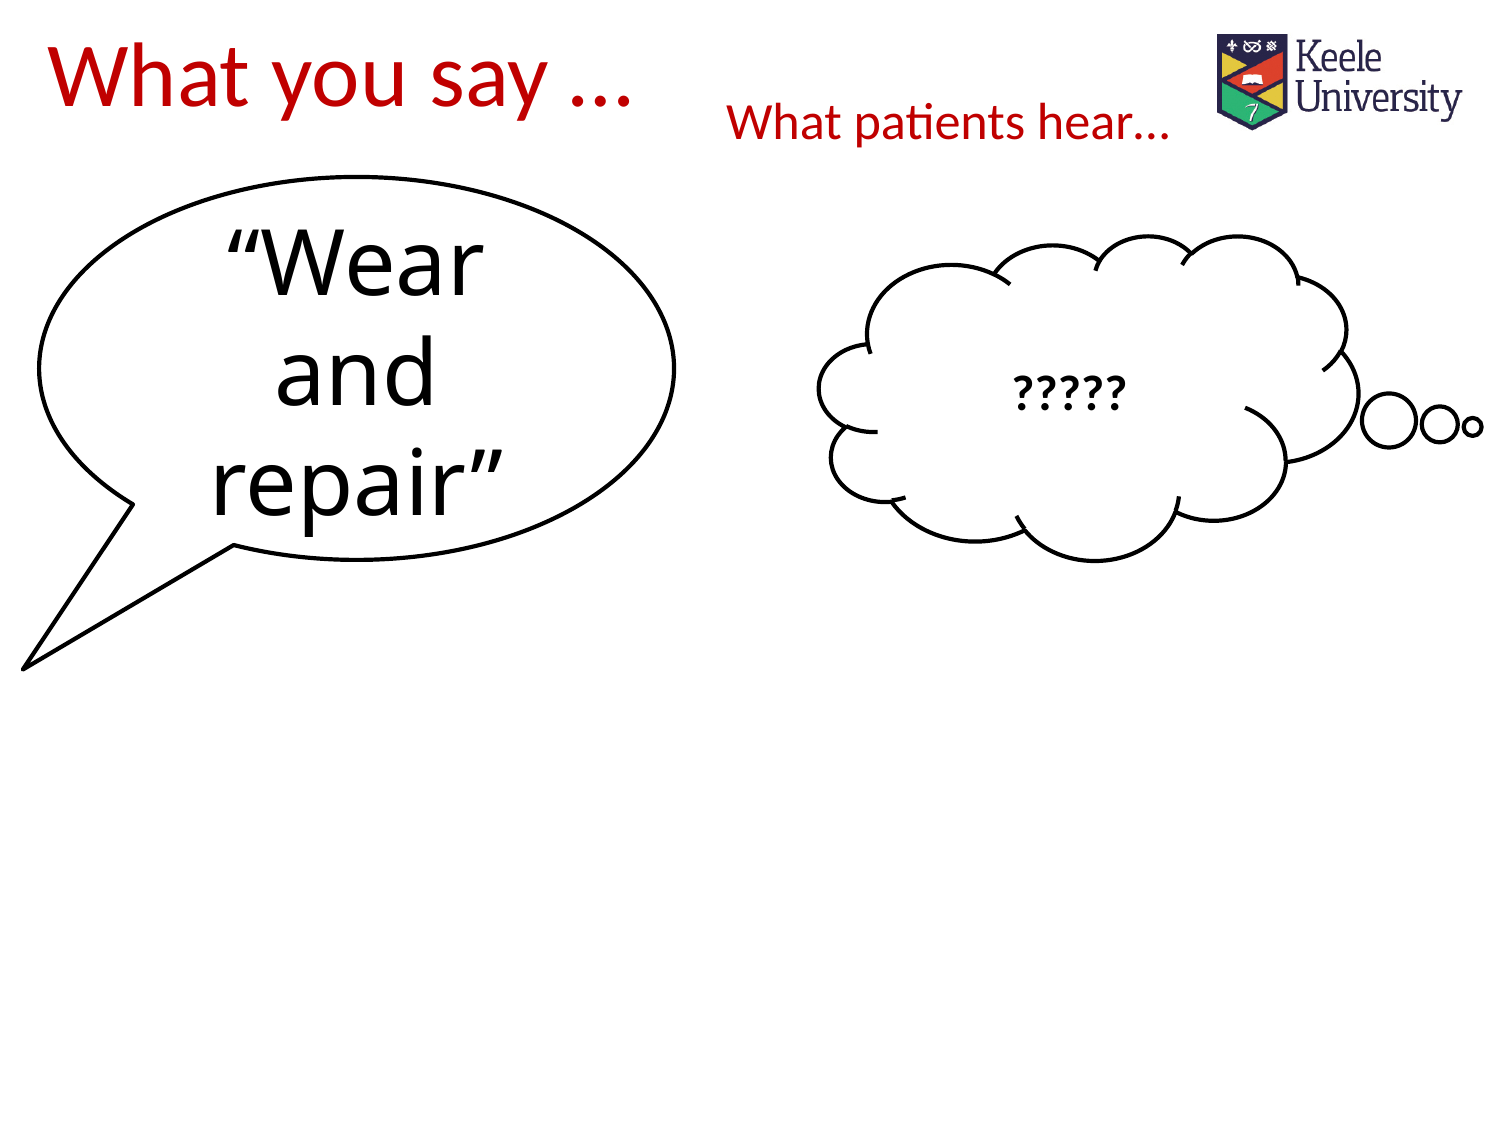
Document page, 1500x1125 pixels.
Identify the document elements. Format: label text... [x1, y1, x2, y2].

text_box What you say … [0, 0, 681, 153]
text_box “Wear and repair” [21, 174, 677, 672]
text_box ????? [1359, 391, 1460, 450]
picture [1217, 32, 1472, 132]
text_box ????? [1461, 415, 1484, 438]
title What patients hear… [673, 60, 1223, 178]
text_box ????? [816, 234, 1361, 564]
